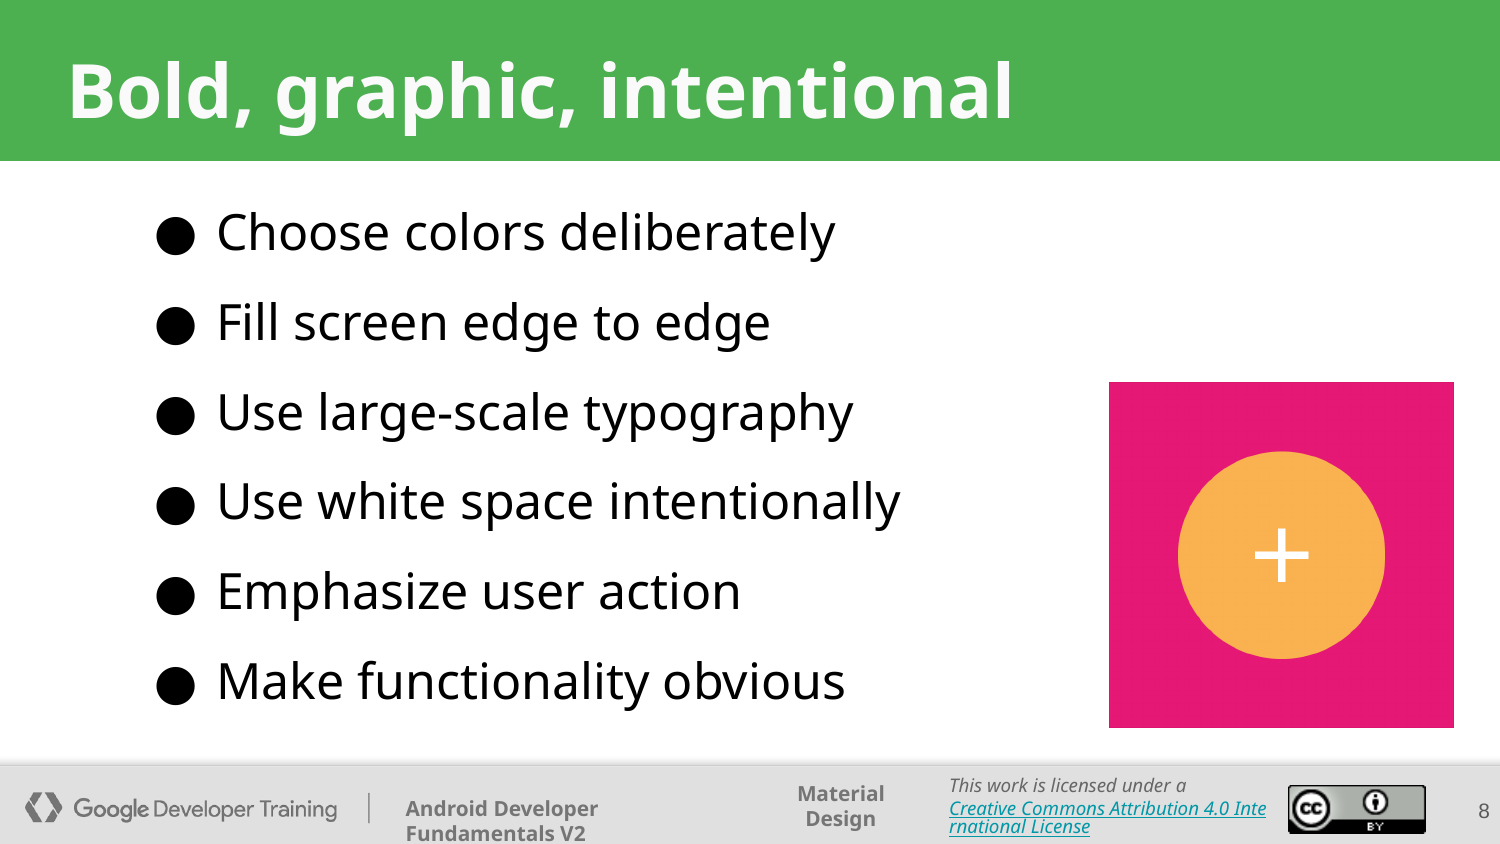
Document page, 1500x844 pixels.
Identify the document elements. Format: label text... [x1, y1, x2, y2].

picture [0, 161, 1500, 844]
list Choose colors deliberately Fill screen edge to edge Use large-scale typography Use white space intentionally Emphasize user action Make functionality obvious [51, 176, 1449, 737]
title Bold, graphic, intentional [51, 28, 1449, 122]
slide_number ‹#› [1414, 777, 1500, 842]
